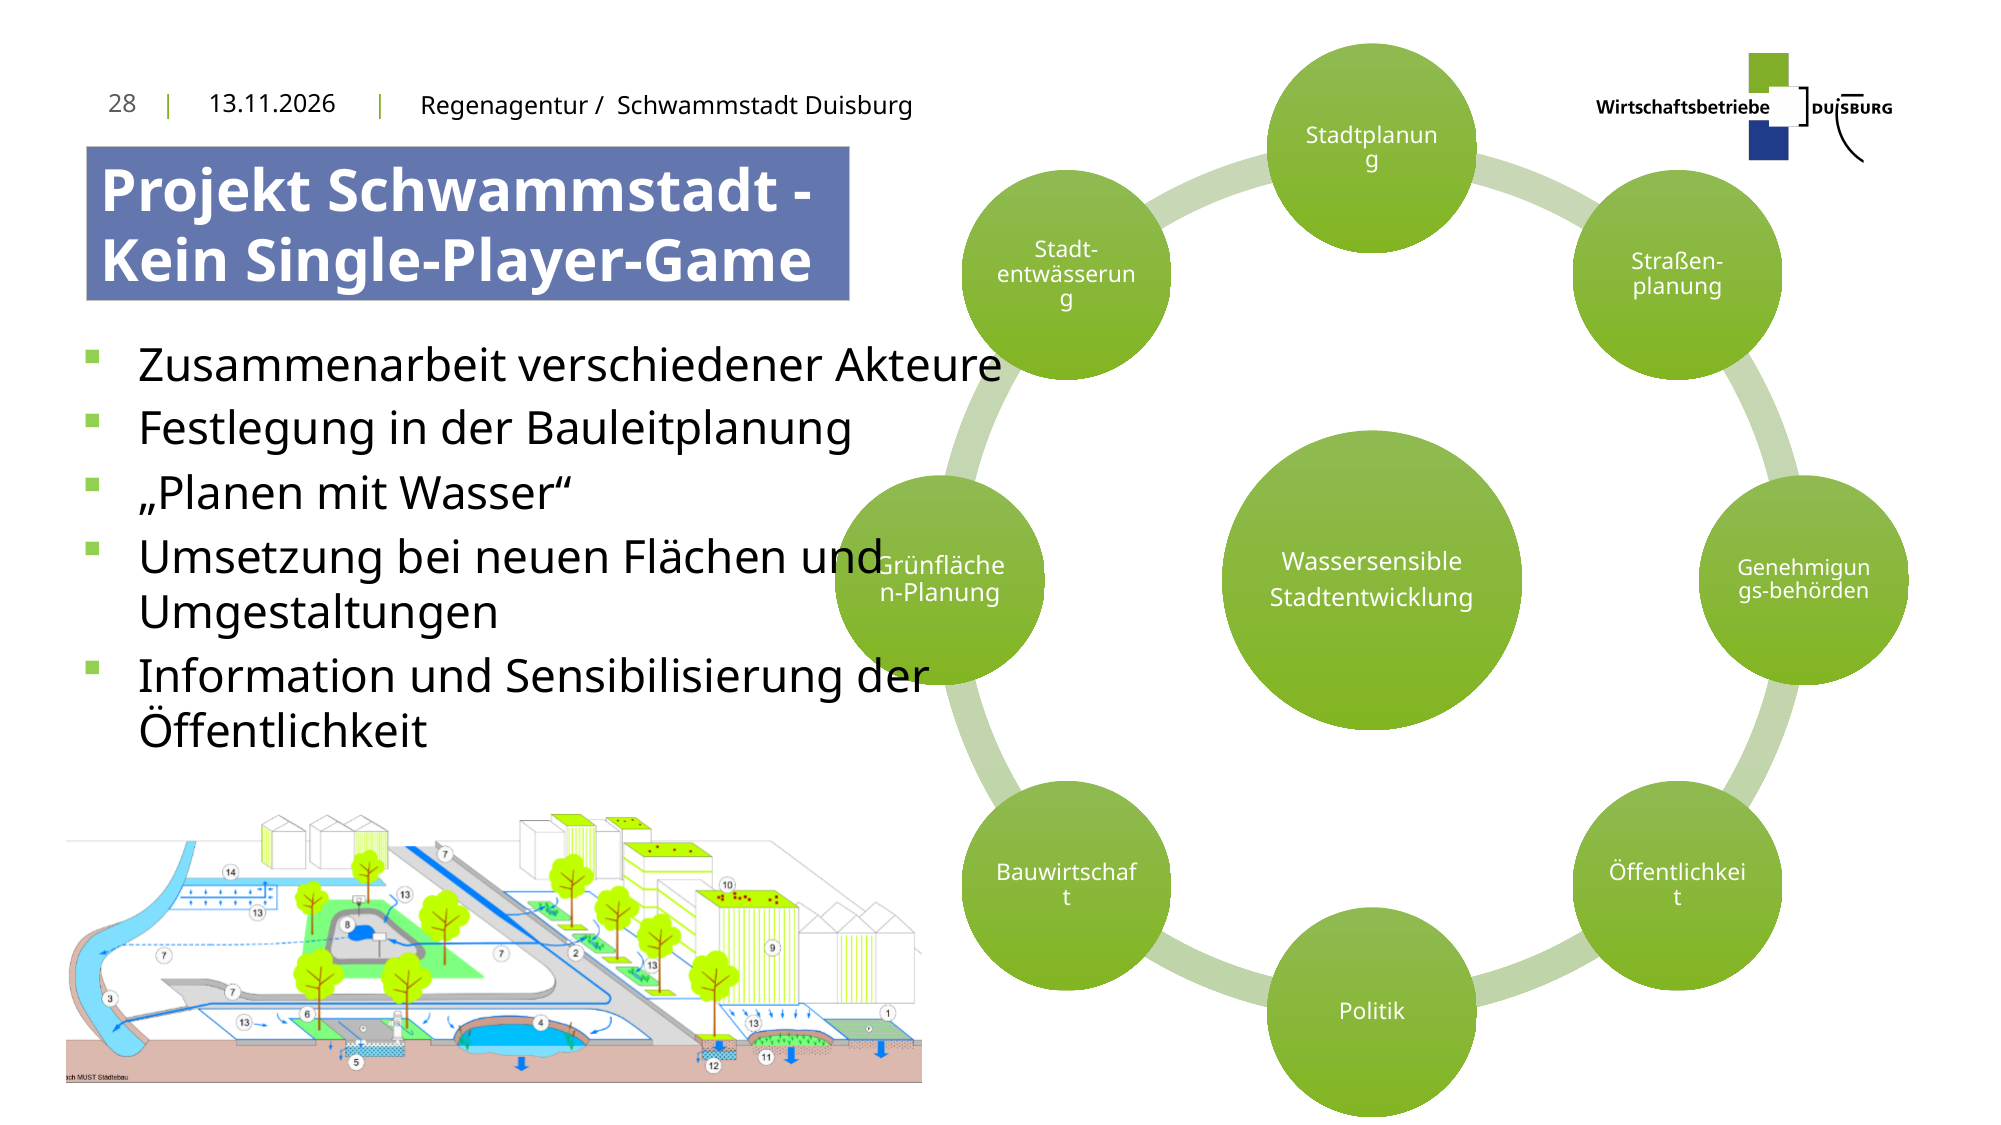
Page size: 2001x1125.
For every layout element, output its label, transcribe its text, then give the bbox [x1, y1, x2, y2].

footer Regenagentur / Schwammstadt Duisburg [420, 78, 598, 132]
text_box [598, 42, 2000, 1118]
slide_number 28 [108, 78, 174, 132]
text_box Projekt Schwammstadt - Kein Single-Player-Game [86, 146, 598, 301]
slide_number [208, 78, 345, 132]
picture [66, 799, 922, 1085]
text_box Zusammenarbeit verschiedener Akteure Festlegung in der Bauleitplanung „Planen mit Wasser“ Umsetzung bei neuen Flächen und Umgestaltungen Information und Sensibilisierung der Öffentlichkeit [66, 327, 598, 799]
